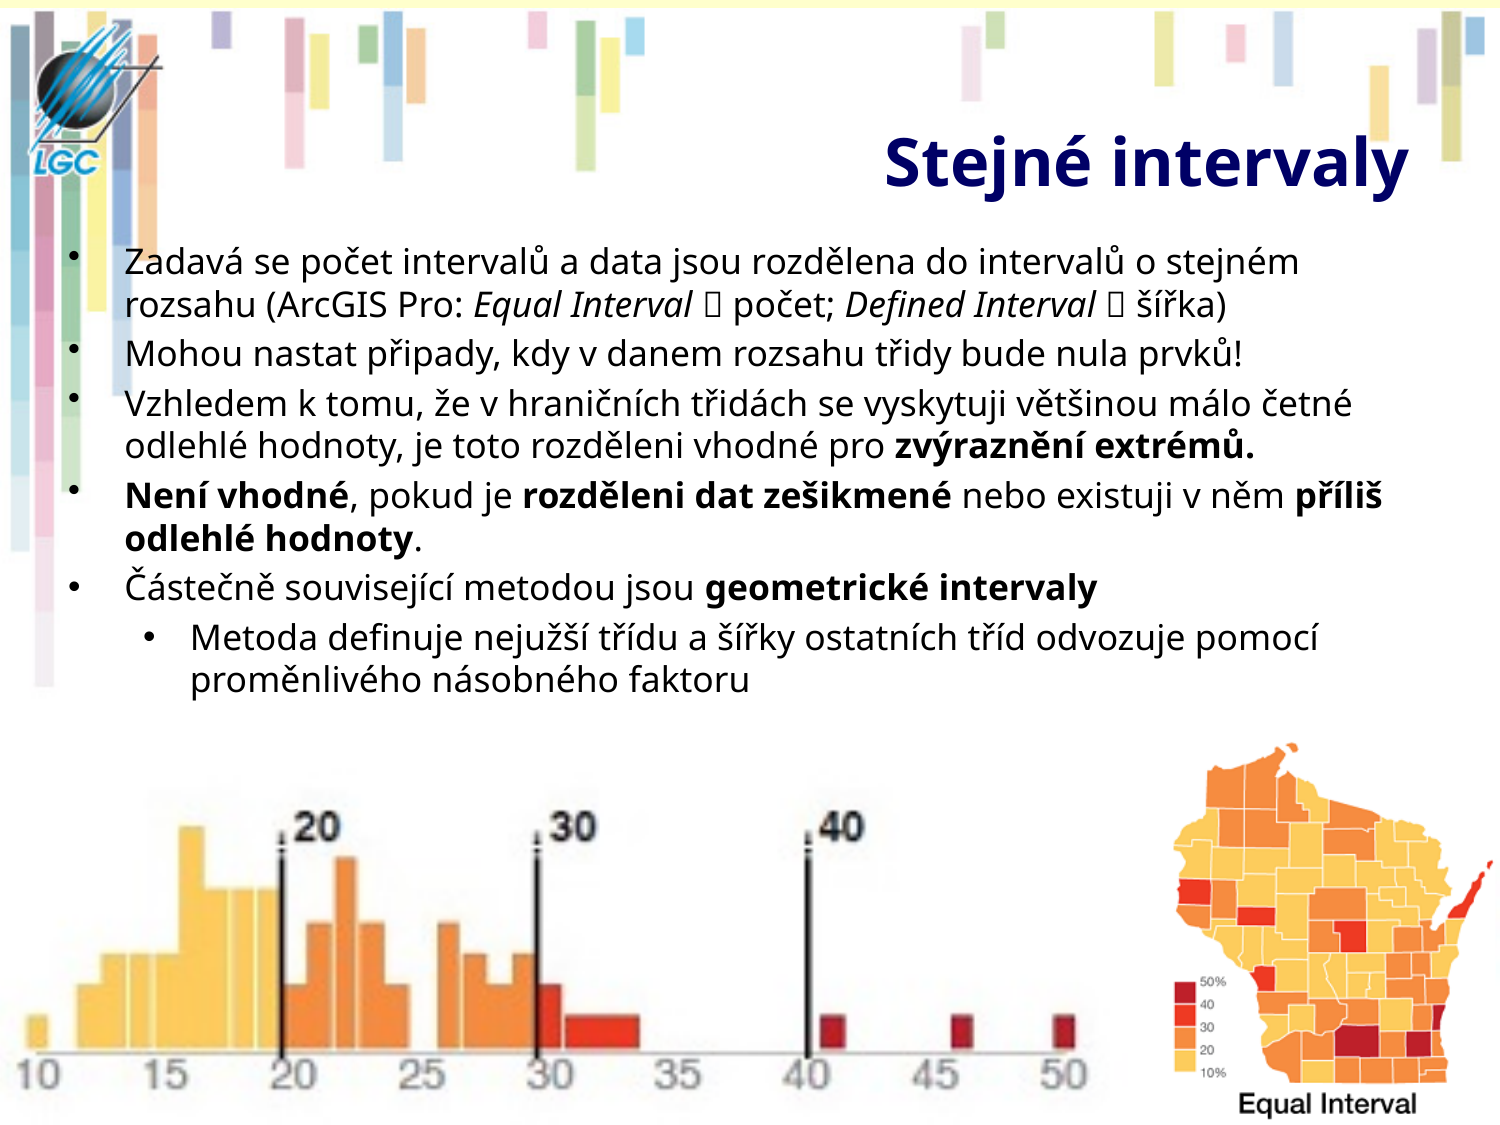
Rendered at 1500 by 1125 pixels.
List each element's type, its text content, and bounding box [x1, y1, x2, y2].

picture [0, 8, 1500, 1125]
title Stejné intervaly [182, 30, 1426, 210]
list Zadavá se počet intervalů a data jsou rozdělena do intervalů o stejném rozsahu (ArcGIS Pro: Equal Interval  počet; Defined Interval  šířka) Mohou nastat připady, kdy v danem rozsahu třidy bude nula prvků! Vzhledem k tomu, že v hraničních třidách se vyskytuji většinou málo četné odlehlé hodnoty, je toto rozděleni vhodné pro zvýraznění extrémů. Není vhodné, pokud je rozděleni dat zešikmené nebo existuji v něm příliš odlehlé hodnoty. Částečně související metodou jsou geometrické intervaly Metoda definuje nejužší třídu a šířky ostatních tříd odvozuje pomocí proměnlivého násobného faktoru [53, 231, 1447, 739]
